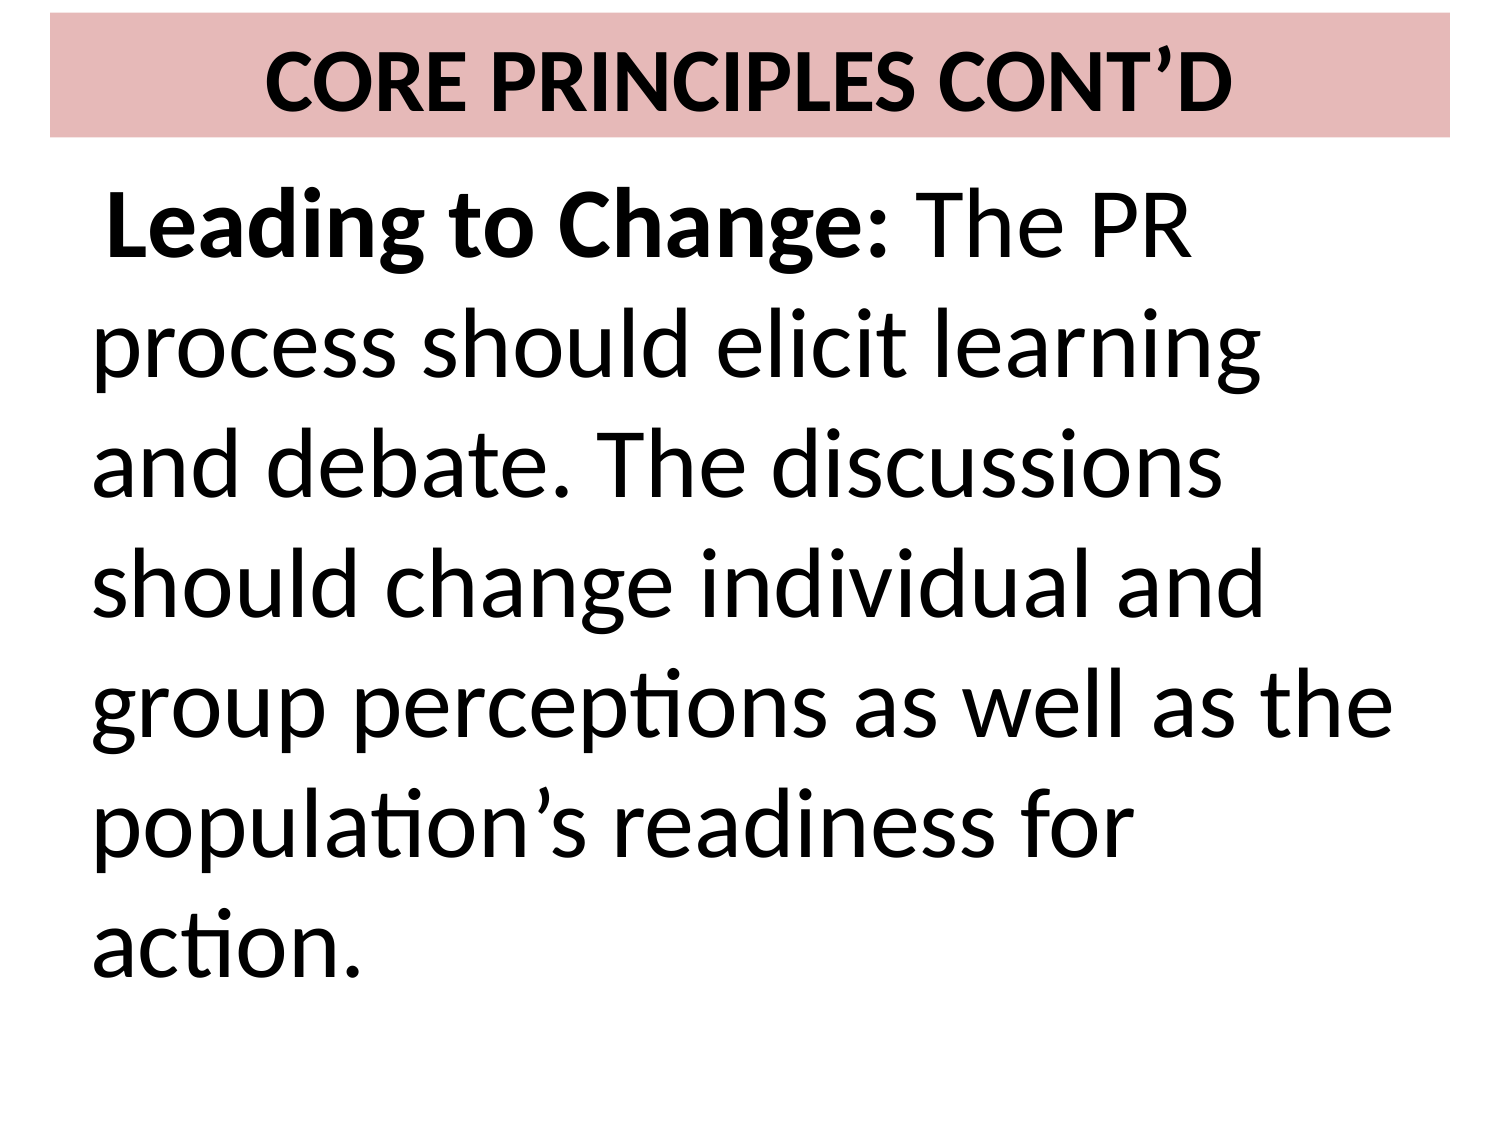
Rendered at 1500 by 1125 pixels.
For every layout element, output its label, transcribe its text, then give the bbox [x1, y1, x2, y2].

title CORE PRINCIPLES CONT’D [50, 12, 1450, 138]
list Leading to Change: The PR process should elicit learning and debate. The discussions should change individual and group perceptions as well as the population’s readiness for action. [75, 149, 1425, 1075]
